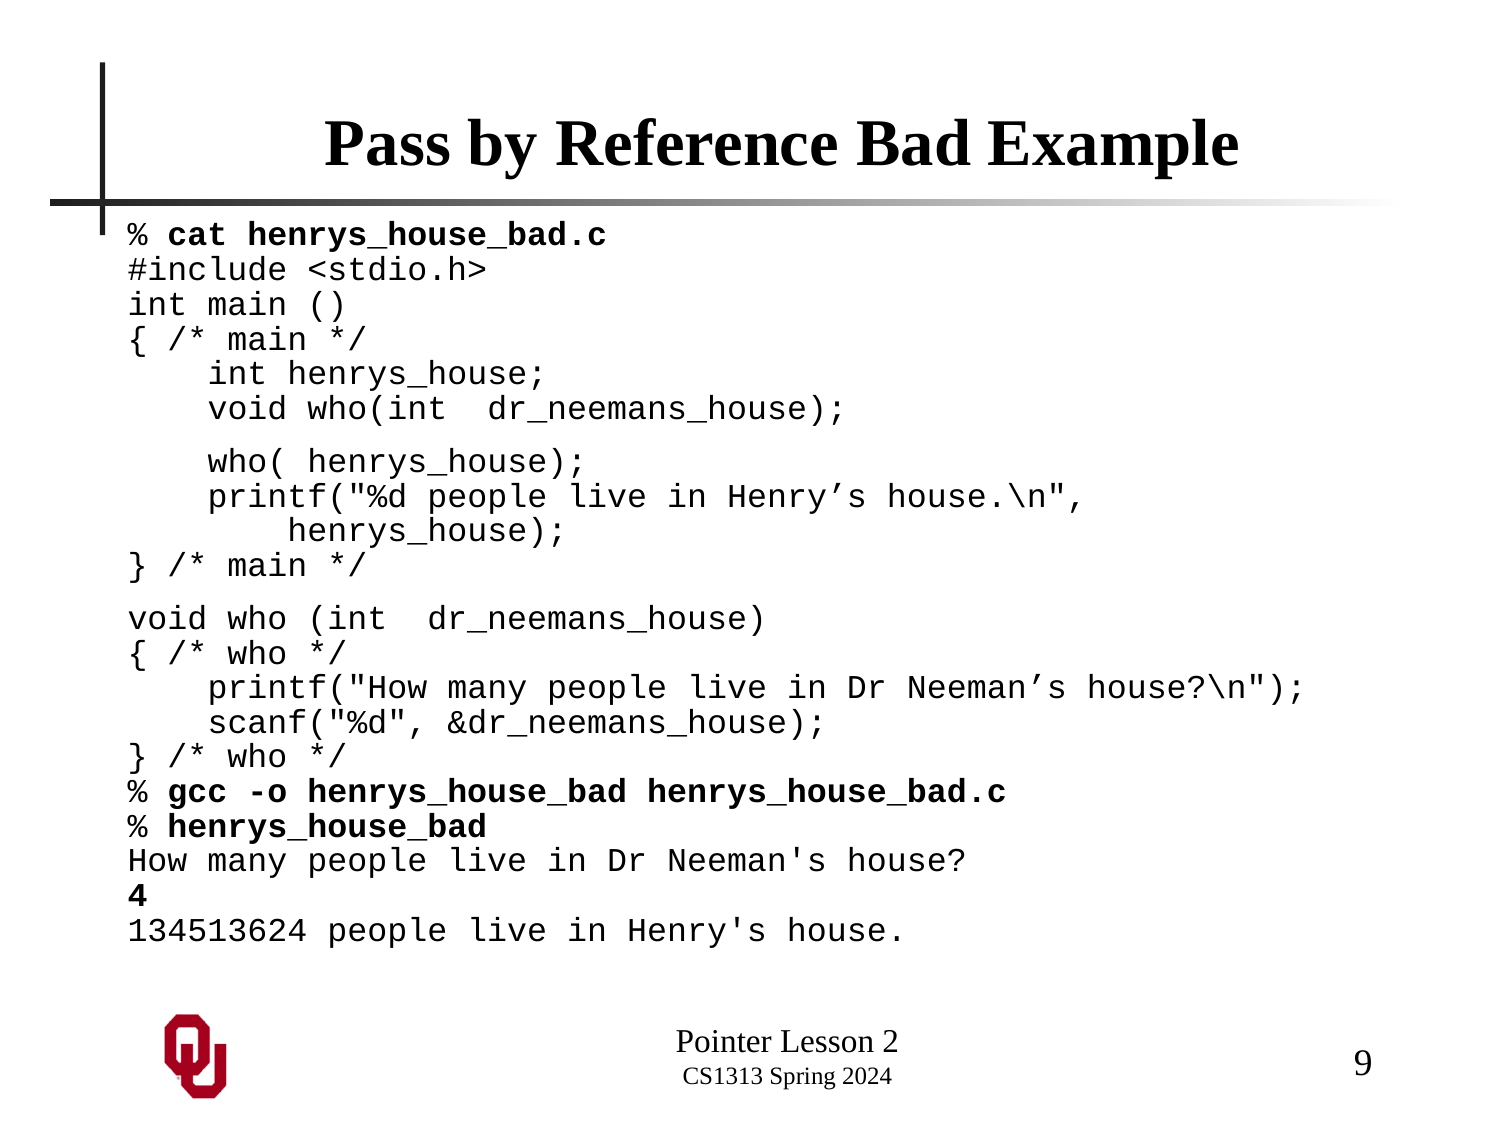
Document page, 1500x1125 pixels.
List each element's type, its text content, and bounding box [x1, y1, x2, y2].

footer Pointer Lesson 2 CS1313 Spring 2024 [424, 1021, 1151, 1098]
list % cat henrys_house_bad.c #include <stdio.h> int main () { /* main */ int henrys_house; void who(int dr_neemans_house); who( henrys_house); printf("%d people live in Henry’s house.\n", henrys_house); } /* main */ void who (int dr_neemans_house) { /* who */ printf("How many people live in Dr Neeman’s house?\n"); scanf("%d", &dr_neemans_house); } /* who */ % gcc -o henrys_house_bad henrys_house_bad.c % henrys_house_bad How many people live in Dr Neeman's house? 4 134513624 people live in Henry's house. [112, 212, 1401, 976]
picture [162, 1012, 228, 1101]
slide_number 9 [1174, 1015, 1388, 1091]
title Pass by Reference Bad Example [124, 74, 1442, 187]
